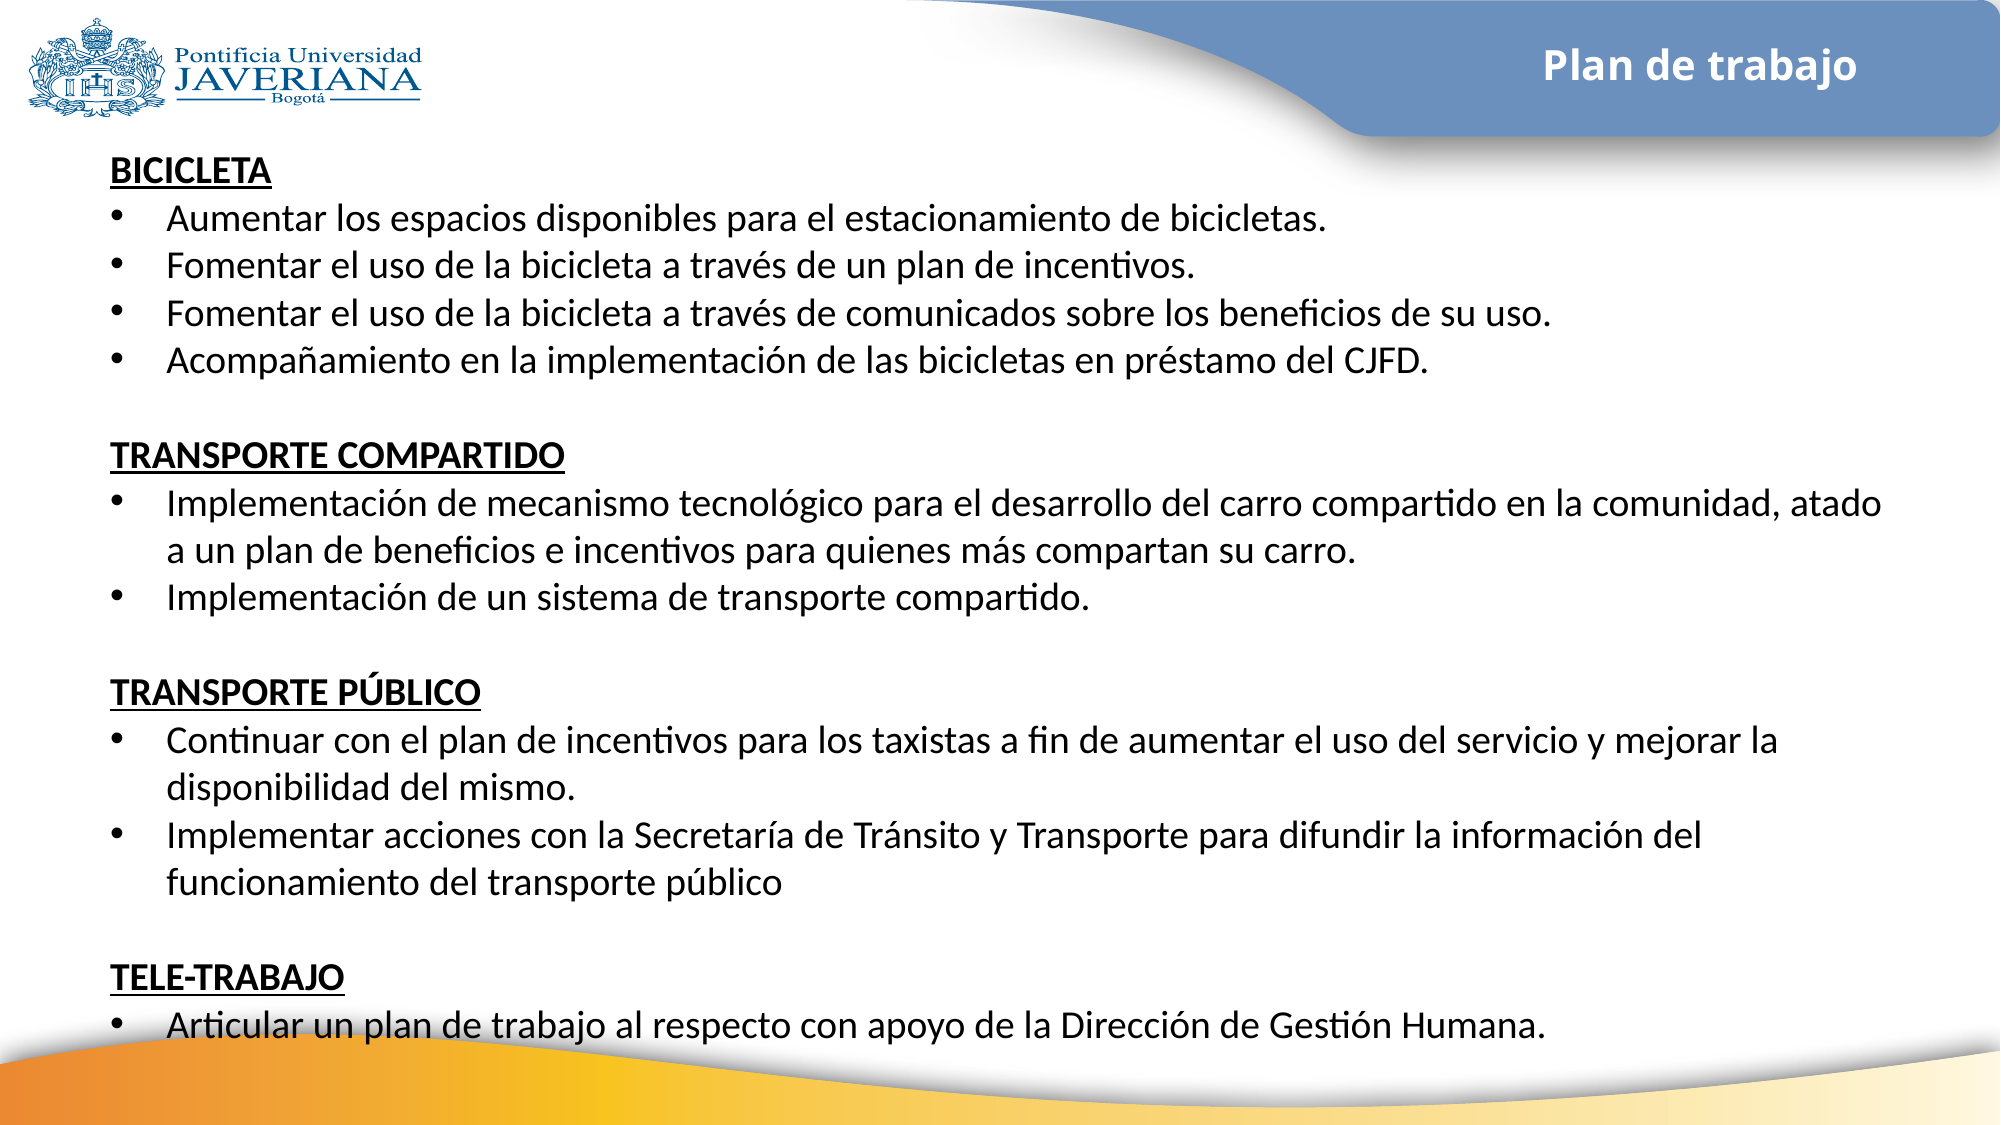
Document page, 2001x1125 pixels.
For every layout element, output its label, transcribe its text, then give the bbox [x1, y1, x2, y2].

text_box BICICLETA Aumentar los espacios disponibles para el estacionamiento de bicicletas. Fomentar el uso de la bicicleta a través de un plan de incentivos. Fomentar el uso de la bicicleta a través de comunicados sobre los beneficios de su uso. Acompañamiento en la implementación de las bicicletas en préstamo del CJFD. TRANSPORTE COMPARTIDO Implementación de mecanismo tecnológico para el desarrollo del carro compartido en la comunidad, atado a un plan de beneficios e incentivos para quienes más compartan su carro. Implementación de un sistema de transporte compartido. TRANSPORTE PÚBLICO Continuar con el plan de incentivos para los taxistas a fin de aumentar el uso del servicio y mejorar la disponibilidad del mismo. Implementar acciones con la Secretaría de Tránsito y Transporte para difundir la información del funcionamiento del transporte público TELE-TRABAJO Articular un plan de trabajo al respecto con apoyo de la Dirección de Gestión Humana. [95, 136, 1914, 1033]
picture [905, 0, 2000, 137]
picture [0, 1033, 2000, 1125]
picture [27, 17, 423, 118]
